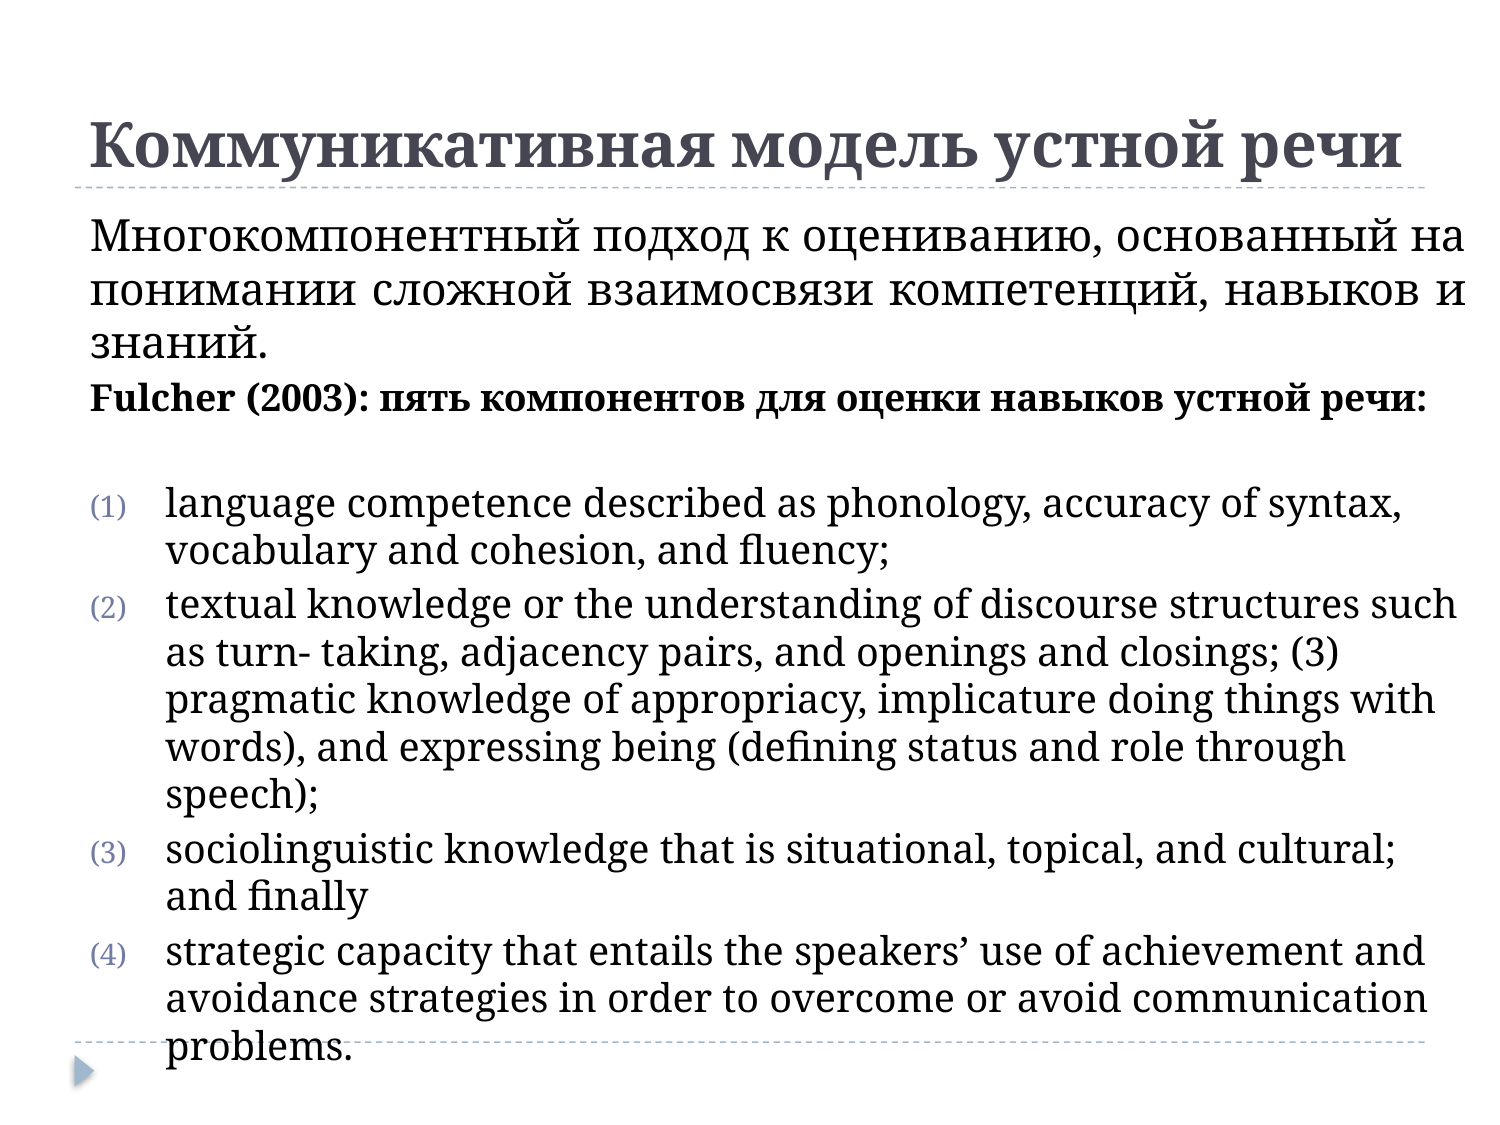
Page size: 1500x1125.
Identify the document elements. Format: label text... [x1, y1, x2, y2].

title Коммуникативная модель устной речи [75, 24, 1425, 188]
list Многокомпонентный подход к оцениванию, основанный на понимании сложной взаимосвязи компетенций, навыков и знаний. Fulcher (2003): пять компонентов для оценки навыков устной речи: language competence described as phonology, accuracy of syntax, vocabulary and cohesion, and fluency; textual knowledge or the understanding of discourse structures such as turn- taking, adjacency pairs, and openings and closings; (3) pragmatic knowledge of appropriacy, implicature doing things with words), and expressing being (defining status and role through speech); sociolinguistic knowledge that is situational, topical, and cultural; and finally strategic capacity that entails the speakers’ use of achievement and avoidance strategies in order to overcome or avoid communication problems. [75, 200, 1483, 1094]
